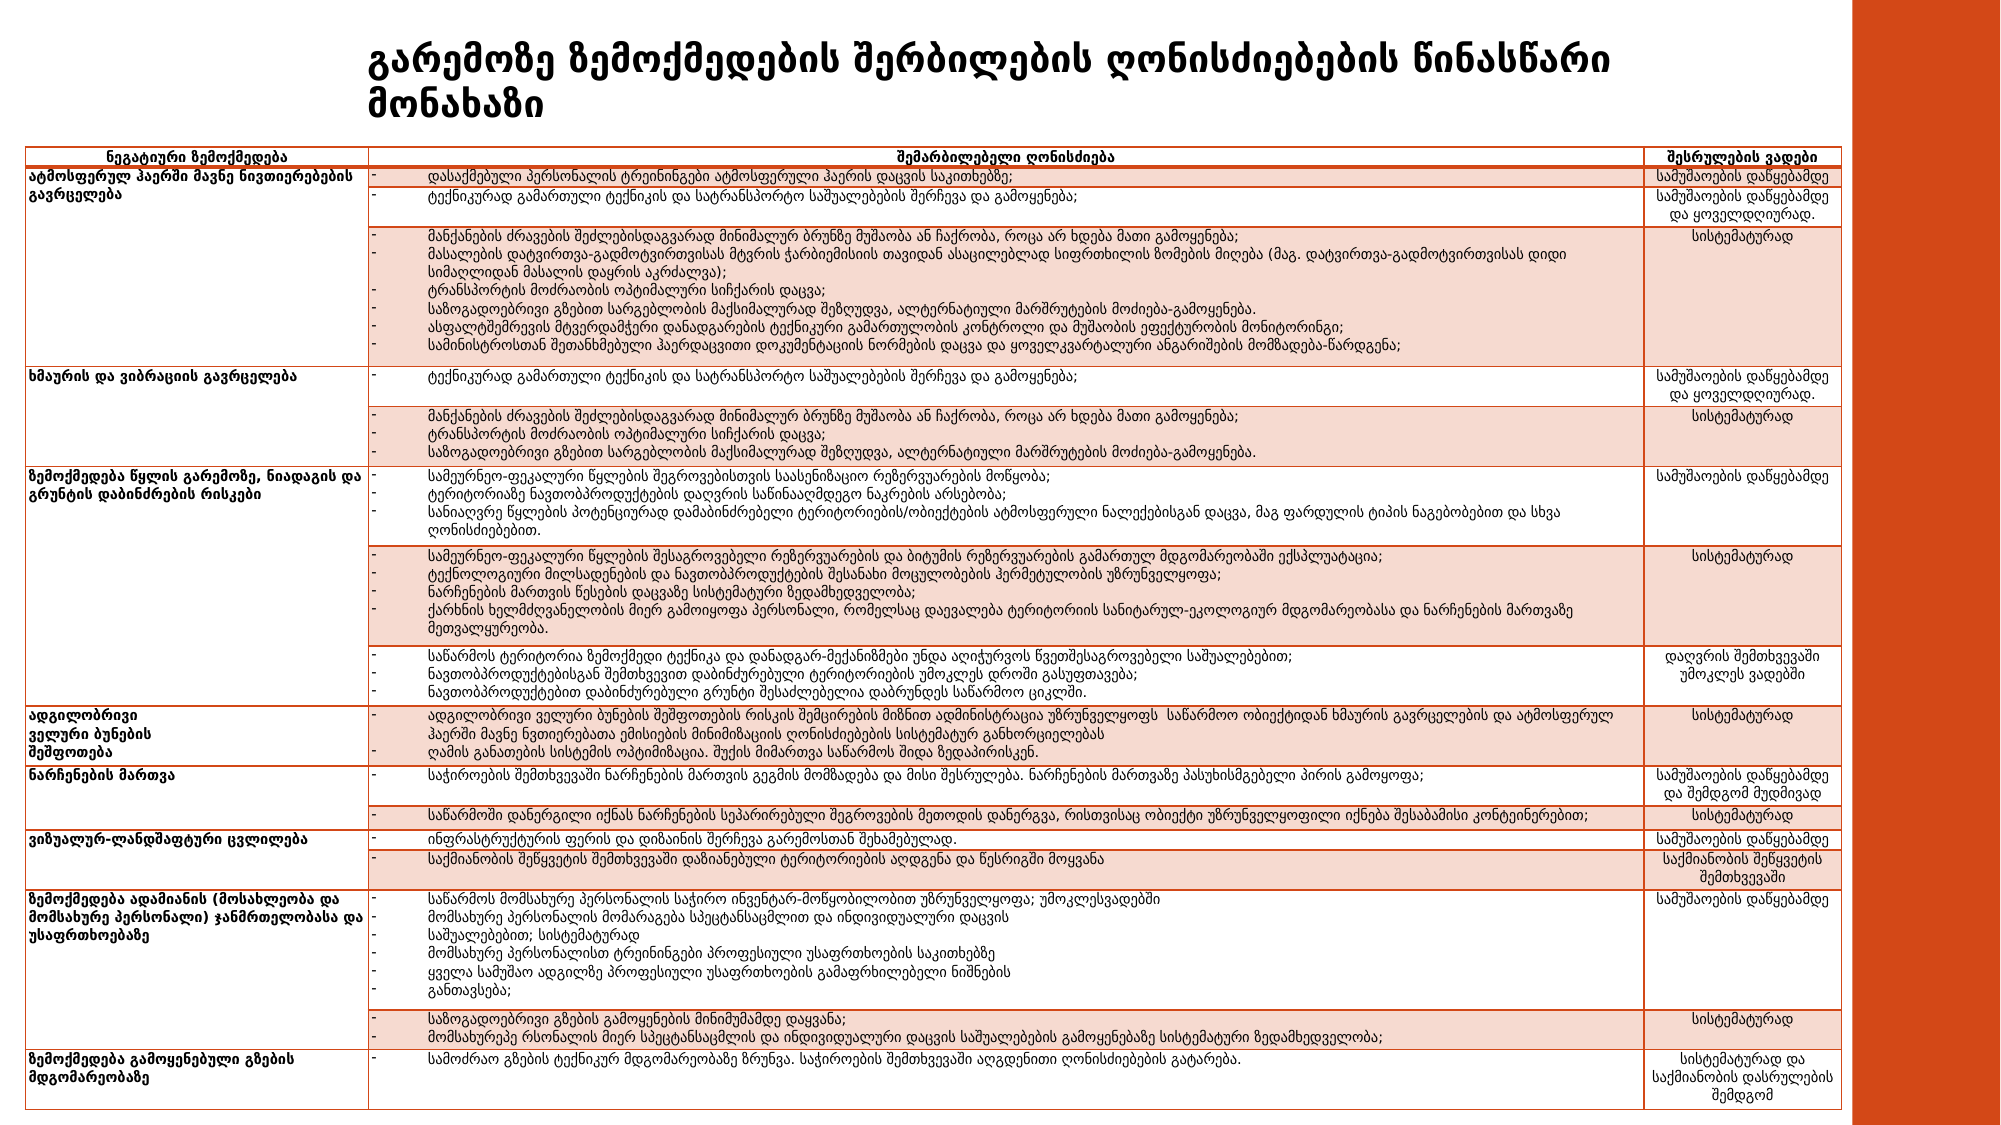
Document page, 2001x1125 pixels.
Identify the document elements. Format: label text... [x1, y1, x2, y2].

table_cell სისტემატურად [1645, 228, 1841, 366]
table_cell სამუშაოების დაწყებამდე და ყოველდღიურად. [1645, 188, 1841, 226]
table_cell ვიზუალურ-ლანდშაფტური ცვლილება [26, 831, 368, 889]
table_cell ზემოქმედება გამოყენებული გზების მდგომარეობაზე [26, 1050, 368, 1109]
table_cell დაღვრის შემთხვევაში უმოკლეს ვადებში [1645, 647, 1841, 705]
table_cell სისტემატურად [1645, 707, 1841, 765]
table_cell სამუშაოების დაწყებამდე [1645, 891, 1841, 1009]
table_cell ხმაურის და ვიბრაციის გავრცელება [26, 367, 368, 466]
table_cell ადგილობრივი ველური ბუნების შეშფოთება [26, 707, 368, 765]
table_cell საწარმოს ტერიტორია ზემოქმედი ტექნიკა და დანადგარ-მექანიზმები უნდა აღიჭურვოს წვეთშესაგროვებელი საშუალებებით; ნავთობპროდუქტებისგან შემთხვევით დაბინძურებული ტერიტორიების უმოკლეს დროში გასუფთავება; ნავთობპროდუქტებით დაბინძურებული გრუნტი შესაძლებელია დაბრუნდეს საწარმოო ციკლში. [369, 647, 1643, 705]
table_cell მანქანების ძრავების შეძლებისდაგვარად მინიმალურ ბრუნზე მუშაობა ან ჩაქრობა, როცა არ ხდება მათი გამოყენება; მასალების დატვირთვა-გადმოტვირთვისას მტვრის ჭარბიემისიის თავიდან ასაცილებლად სიფრთხილის ზომების მიღება (მაგ. დატვირთვა-გადმოტვირთვისას დიდი სიმაღლიდან მასალის დაყრის აკრძალვა); ტრანსპორტის მოძრაობის ოპტიმალური სიჩქარის დაცვა; საზოგადოებრივი გზებით სარგებლობის მაქსიმალურად შეზღუდვა, ალტერნატიული მარშრუტების მოძიება-გამოყენება. ასფალტშემრევის მტვერდამჭერი დანადგარების ტექნიკური გამართულობის კონტროლი და მუშაობის ეფექტურობის მონიტორინგი; სამინისტროსთან შეთანხმებული ჰაერდაცვითი დოკუმენტაციის ნორმების დაცვა და ყოველკვარტალური ანგარიშების მომზადება-წარდგენა; [369, 228, 1643, 366]
table_cell სისტემატურად [1645, 547, 1841, 645]
table_header შესრულების ვადები [1645, 148, 1841, 165]
table_cell ტექნიკურად გამართული ტექნიკის და სატრანსპორტო საშუალებების შერჩევა და გამოყენება; [369, 188, 1643, 226]
table_cell დასაქმებული პერსონალის ტრეინინგები ატმოსფერული ჰაერის დაცვის საკითხებზე; [369, 169, 1643, 186]
table_cell სამუშაოების დაწყებამდე [1645, 831, 1841, 849]
table_cell საჭიროების შემთხვევაში ნარჩენების მართვის გეგმის მომზადება და მისი შესრულება. ნარჩენების მართვაზე პასუხისმგებელი პირის გამოყოფა; [369, 767, 1643, 805]
table_cell საწარმოში დანერგილი იქნას ნარჩენების სეპარირებული შეგროვების მეთოდის დანერგვა, რისთვისაც ობიექტი უზრუნველყოფილი იქნება შესაბამისი კონტეინერებით; [369, 807, 1643, 829]
table_cell ნარჩენების მართვა [26, 767, 368, 829]
table_cell საზოგადოებრივი გზების გამოყენების მინიმუმამდე დაყვანა; მომსახურეპე რსონალის მიერ სპეცტანსაცმლის და ინდივიდუალური დაცვის საშუალებების გამოყენებაზე სისტემატური ზედამხედველობა; [369, 1011, 1643, 1049]
table_cell სისტემატურად და საქმიანობის დასრულების შემდგომ [1645, 1050, 1841, 1109]
table_cell სამუშაოების დაწყებამდე [1645, 467, 1841, 545]
table_cell სისტემატურად [1645, 1011, 1841, 1049]
table_cell სამოძრაო გზების ტექნიკურ მდგომარეობაზე ზრუნვა. საჭიროების შემთხვევაში აღგდენითი ღონისძიებების გატარება. [369, 1050, 1643, 1109]
table_cell სამეურნეო-ფეკალური წყლების შესაგროვებელი რეზერვუარების და ბიტუმის რეზერვუარების გამართულ მდგომარეობაში ექსპლუატაცია; ტექნოლოგიური მილსადენების და ნავთობპროდუქტების შესანახი მოცულობების ჰერმეტულობის უზრუნველყოფა; ნარჩენების მართვის წესების დაცვაზე სისტემატური ზედამხედველობა; ქარხნის ხელმძღვანელობის მიერ გამოიყოფა პერსონალი, რომელსაც დაევალება ტერიტორიის სანიტარულ-ეკოლოგიურ მდგომარეობასა და ნარჩენების მართვაზე მეთვალყურეობა. [369, 547, 1643, 645]
table_cell სისტემატურად [1645, 807, 1841, 829]
table_cell ზემოქმედება წყლის გარემოზე, ნიადაგის და გრუნტის დაბინძრების რისკები [26, 467, 368, 705]
table_cell საქმიანობის შეწყვეტის შემთხვევაში [1645, 851, 1841, 889]
table_cell ატმოსფერულ ჰაერში მავნე ნივთიერებების გავრცელება [26, 169, 368, 366]
table_cell ტექნიკურად გამართული ტექნიკის და სატრანსპორტო საშუალებების შერჩევა და გამოყენება; [369, 367, 1643, 406]
table_cell საქმიანობის შეწყვეტის შემთხვევაში დაზიანებული ტერიტორიების აღდგენა და წესრიგში მოყვანა [369, 851, 1643, 889]
table_cell სისტემატურად [1645, 407, 1841, 466]
table_cell სამეურნეო-ფეკალური წყლების შეგროვებისთვის საასენიზაციო რეზერვუარების მოწყობა; ტერიტორიაზე ნავთობპროდუქტების დაღვრის საწინააღმდეგო ნაკრების არსებობა; სანიაღვრე წყლების პოტენციურად დამაბინძრებელი ტერიტორიების/ობიექტების ატმოსფერული ნალექებისგან დაცვა, მაგ ფარდულის ტიპის ნაგებობებით და სხვა ღონისძიებებით. [369, 467, 1643, 545]
table_cell მანქანების ძრავების შეძლებისდაგვარად მინიმალურ ბრუნზე მუშაობა ან ჩაქრობა, როცა არ ხდება მათი გამოყენება; ტრანსპორტის მოძრაობის ოპტიმალური სიჩქარის დაცვა; საზოგადოებრივი გზებით სარგებლობის მაქსიმალურად შეზღუდვა, ალტერნატიული მარშრუტების მოძიება-გამოყენება. [369, 407, 1643, 466]
table_cell ადგილობრივი ველური ბუნების შეშფოთების რისკის შემცირების მიზნით ადმინისტრაცია უზრუნველყოფს საწარმოო ობიექტიდან ხმაურის გავრცელების და ატმოსფერულ ჰაერში მავნე ნვთიერებათა ემისიების მინიმიზაციის ღონისძიებების სისტემატურ განხორციელებას ღამის განათების სისტემის ოპტიმიზაცია. შუქის მიმართვა საწარმოს შიდა ზედაპირისკენ. [369, 707, 1643, 765]
table_header შემარბილებელი ღონისძიება [369, 148, 1643, 165]
table_cell სამუშაოების დაწყებამდე და შემდგომ მუდმივად [1645, 767, 1841, 805]
text_box გარემოზე ზემოქმედების შერბილების ღონისძიებების წინასწარი მონახაზი [277, 27, 1669, 133]
table_header ნეგატიური ზემოქმედება [26, 148, 368, 165]
table_cell ზემოქმედება ადამიანის (მოსახლეობა და მომსახურე პერსონალი) ჯანმრთელობასა და უსაფრთხოებაზე [26, 891, 368, 1049]
table_cell საწარმოს მომსახურე პერსონალის საჭირო ინვენტარ-მოწყობილობით უზრუნველყოფა; უმოკლესვადებში მომსახურე პერსონალის მომარაგება სპეცტანსაცმლით და ინდივიდუალური დაცვის საშუალებებით; სისტემატურად მომსახურე პერსონალისთ ტრეინინგები პროფესიული უსაფრთხოების საკითხებზე ყველა სამუშაო ადგილზე პროფესიული უსაფრთხოების გამაფრხილებელი ნიშნების განთავსება; [369, 891, 1643, 1009]
table_cell ინფრასტრუქტურის ფერის და დიზაინის შერჩევა გარემოსთან შეხამებულად. [369, 831, 1643, 849]
table_cell სამუშაოების დაწყებამდე და ყოველდღიურად. [1645, 367, 1841, 406]
table_cell სამუშაოების დაწყებამდე [1645, 169, 1841, 186]
